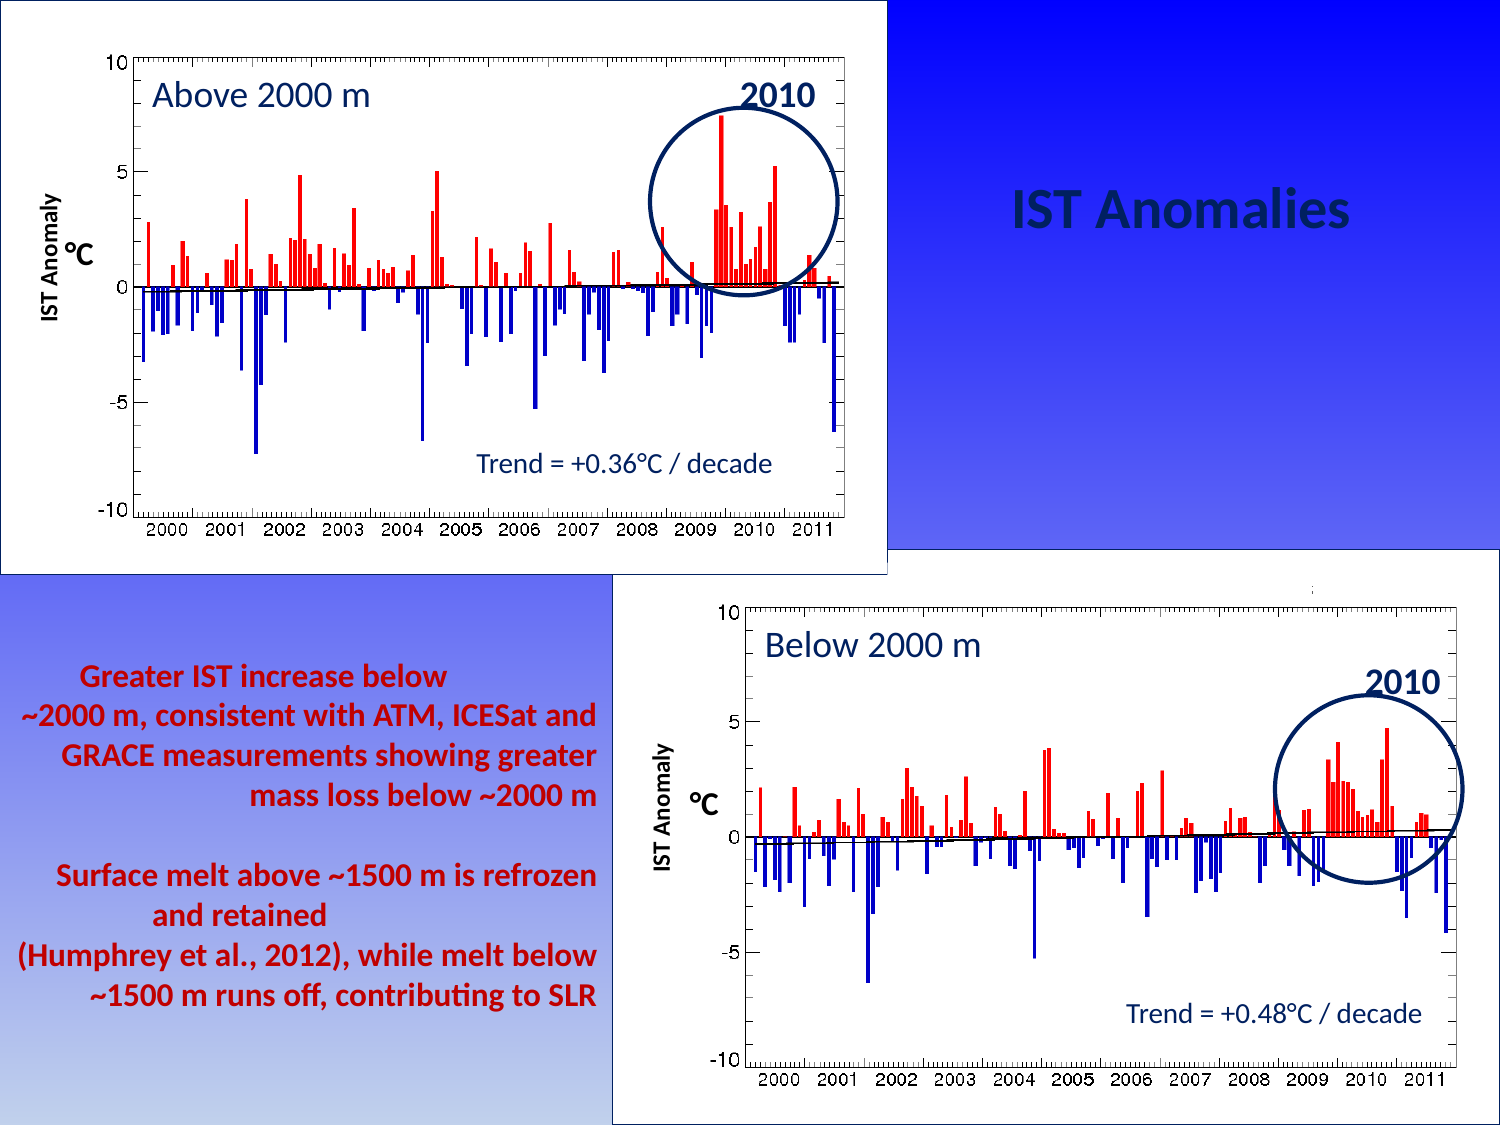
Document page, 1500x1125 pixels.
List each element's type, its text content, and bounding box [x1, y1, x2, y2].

text_box IST Anomalies [937, 162, 1425, 248]
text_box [1274, 649, 1463, 883]
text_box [649, 62, 838, 296]
text_box Greater IST increase below ~2000 m, consistent with ATM, ICESat and GRACE measurements showing greater mass loss below ~2000 m Surface melt above ~1500 m is refrozen and retained (Humphrey et al., 2012), while melt below ~1500 m runs off, contributing to SLR [0, 646, 606, 1021]
picture [0, 0, 1500, 1125]
